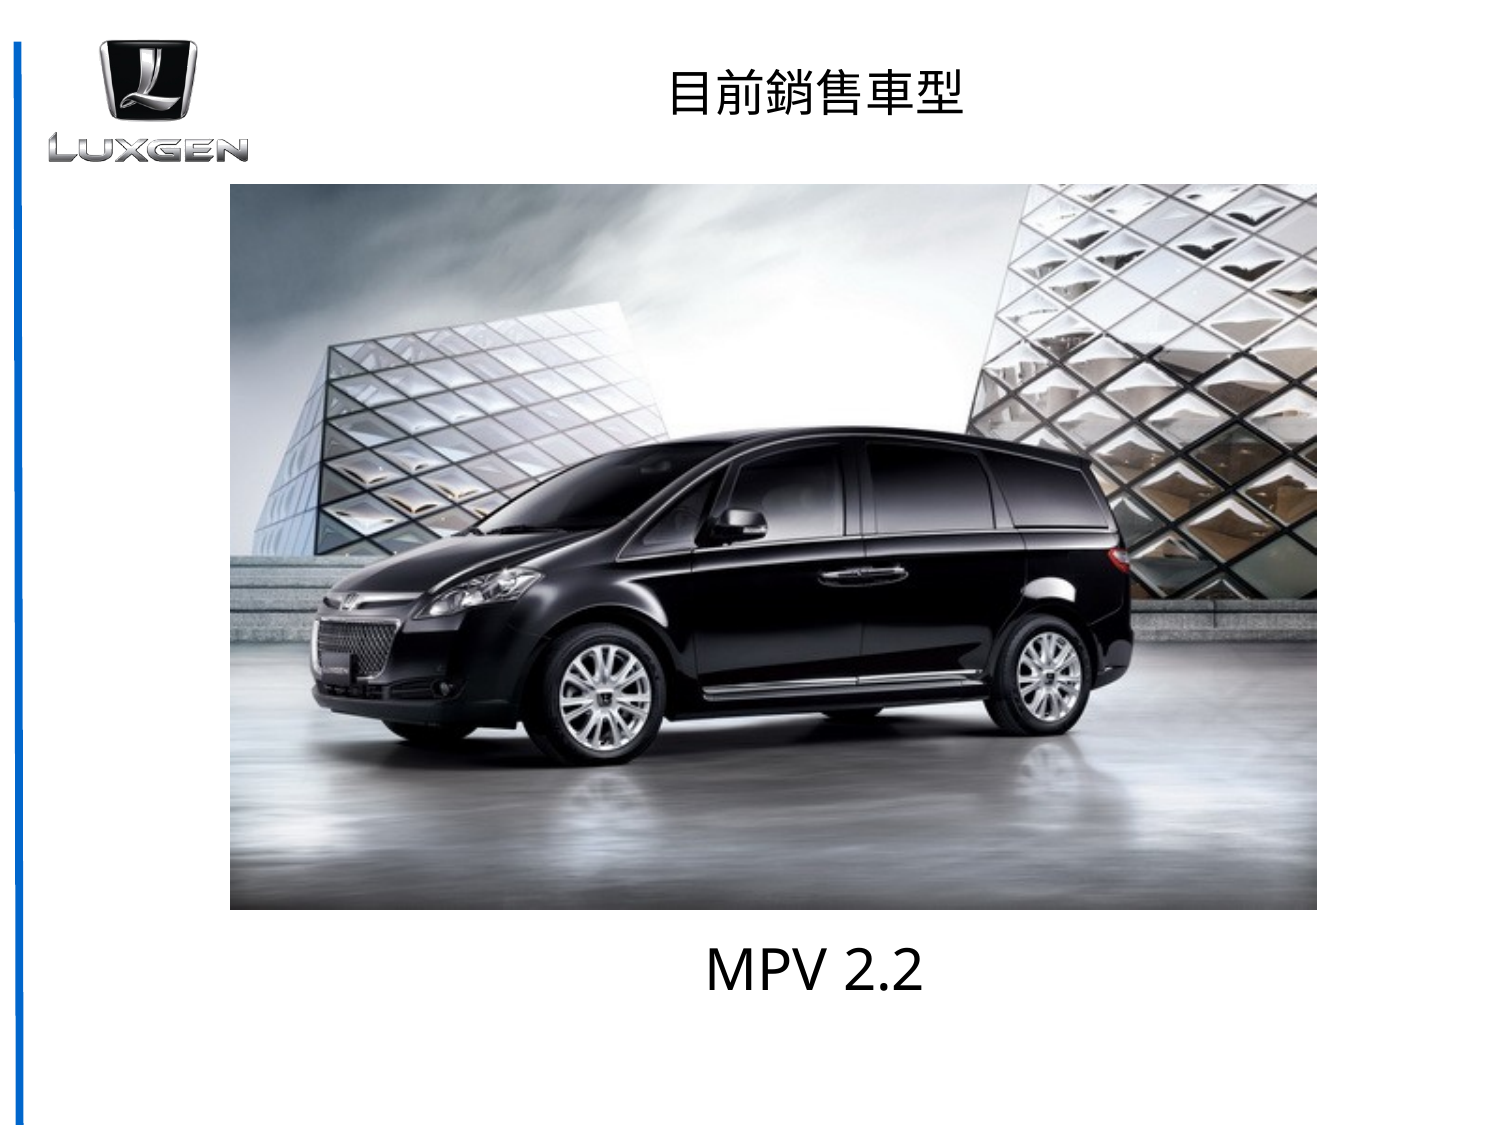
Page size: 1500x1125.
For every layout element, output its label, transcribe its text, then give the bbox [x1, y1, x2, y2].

text_box MPV 2.2 [637, 924, 993, 1010]
text_box 目前銷售車型 [490, 54, 1140, 130]
picture [35, 23, 1317, 910]
